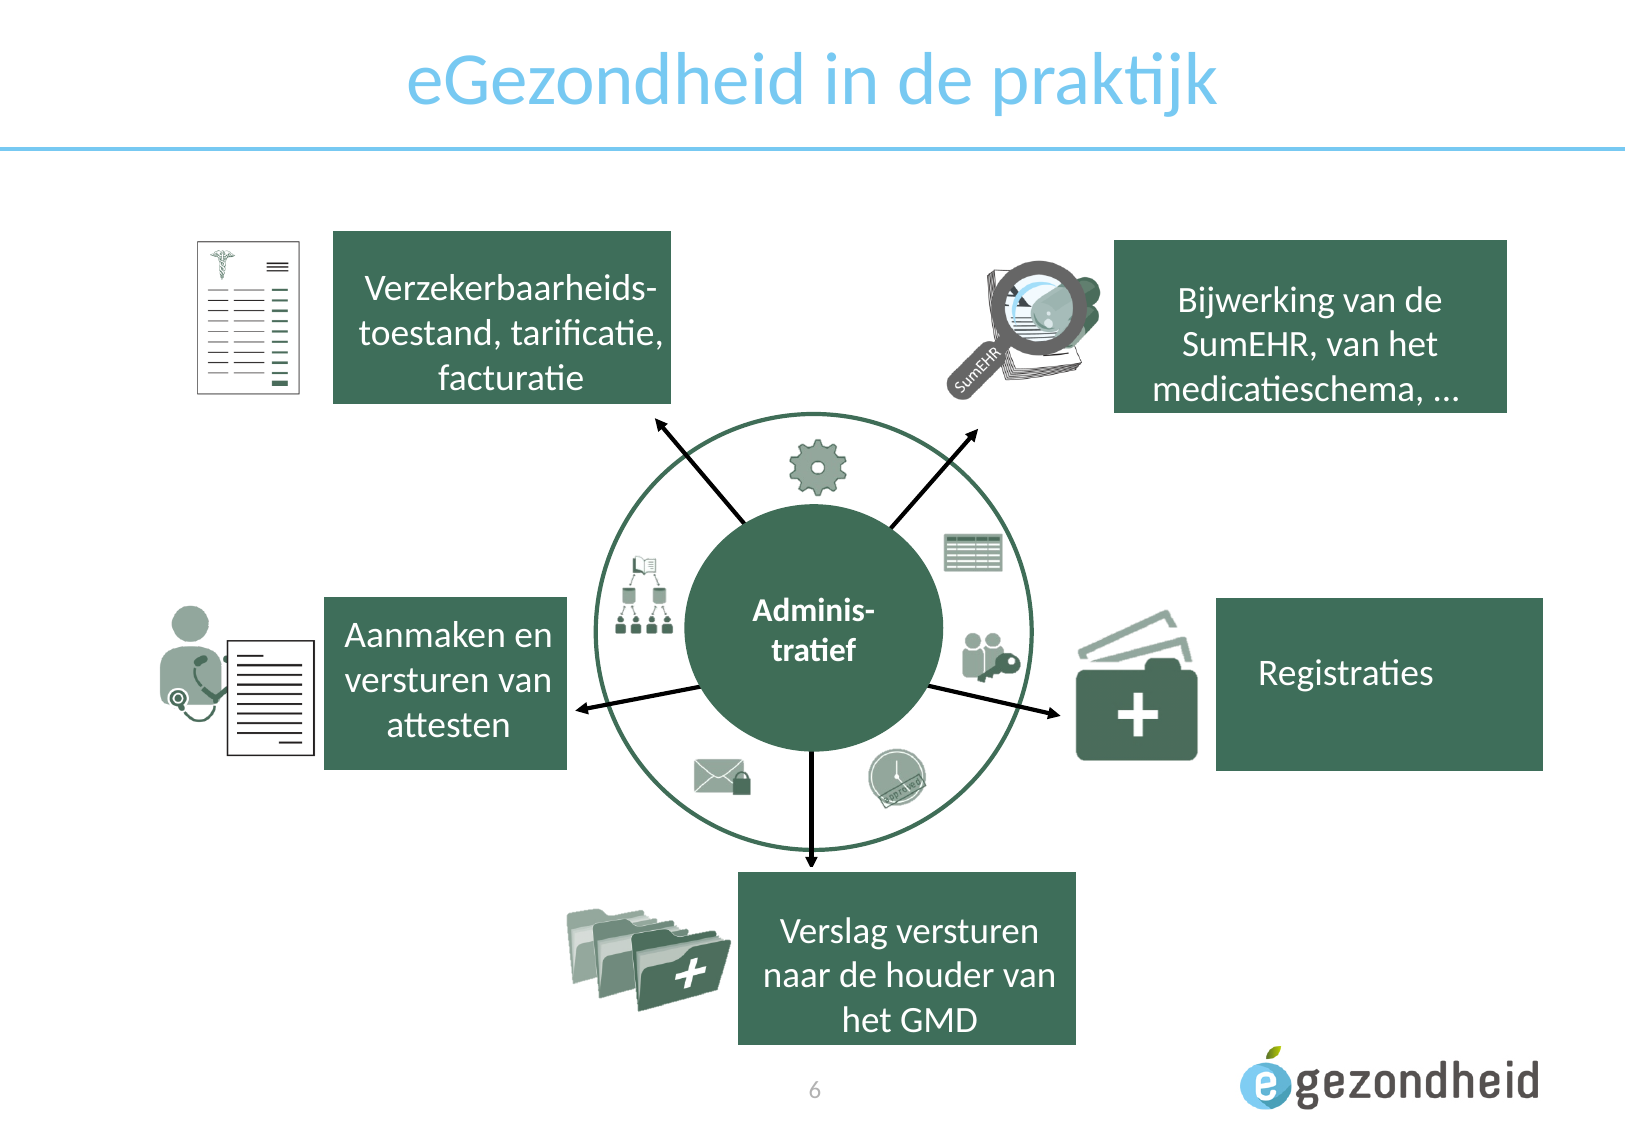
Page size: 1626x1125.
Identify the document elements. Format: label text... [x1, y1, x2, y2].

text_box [140, 591, 576, 773]
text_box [574, 413, 1061, 867]
title eGezondheid in de praktijk [62, 0, 1563, 149]
slide_number 6 [625, 1058, 1005, 1119]
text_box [1060, 594, 1545, 774]
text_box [924, 237, 1510, 419]
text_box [151, 228, 683, 418]
picture [1209, 1037, 1568, 1125]
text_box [546, 869, 1082, 1049]
